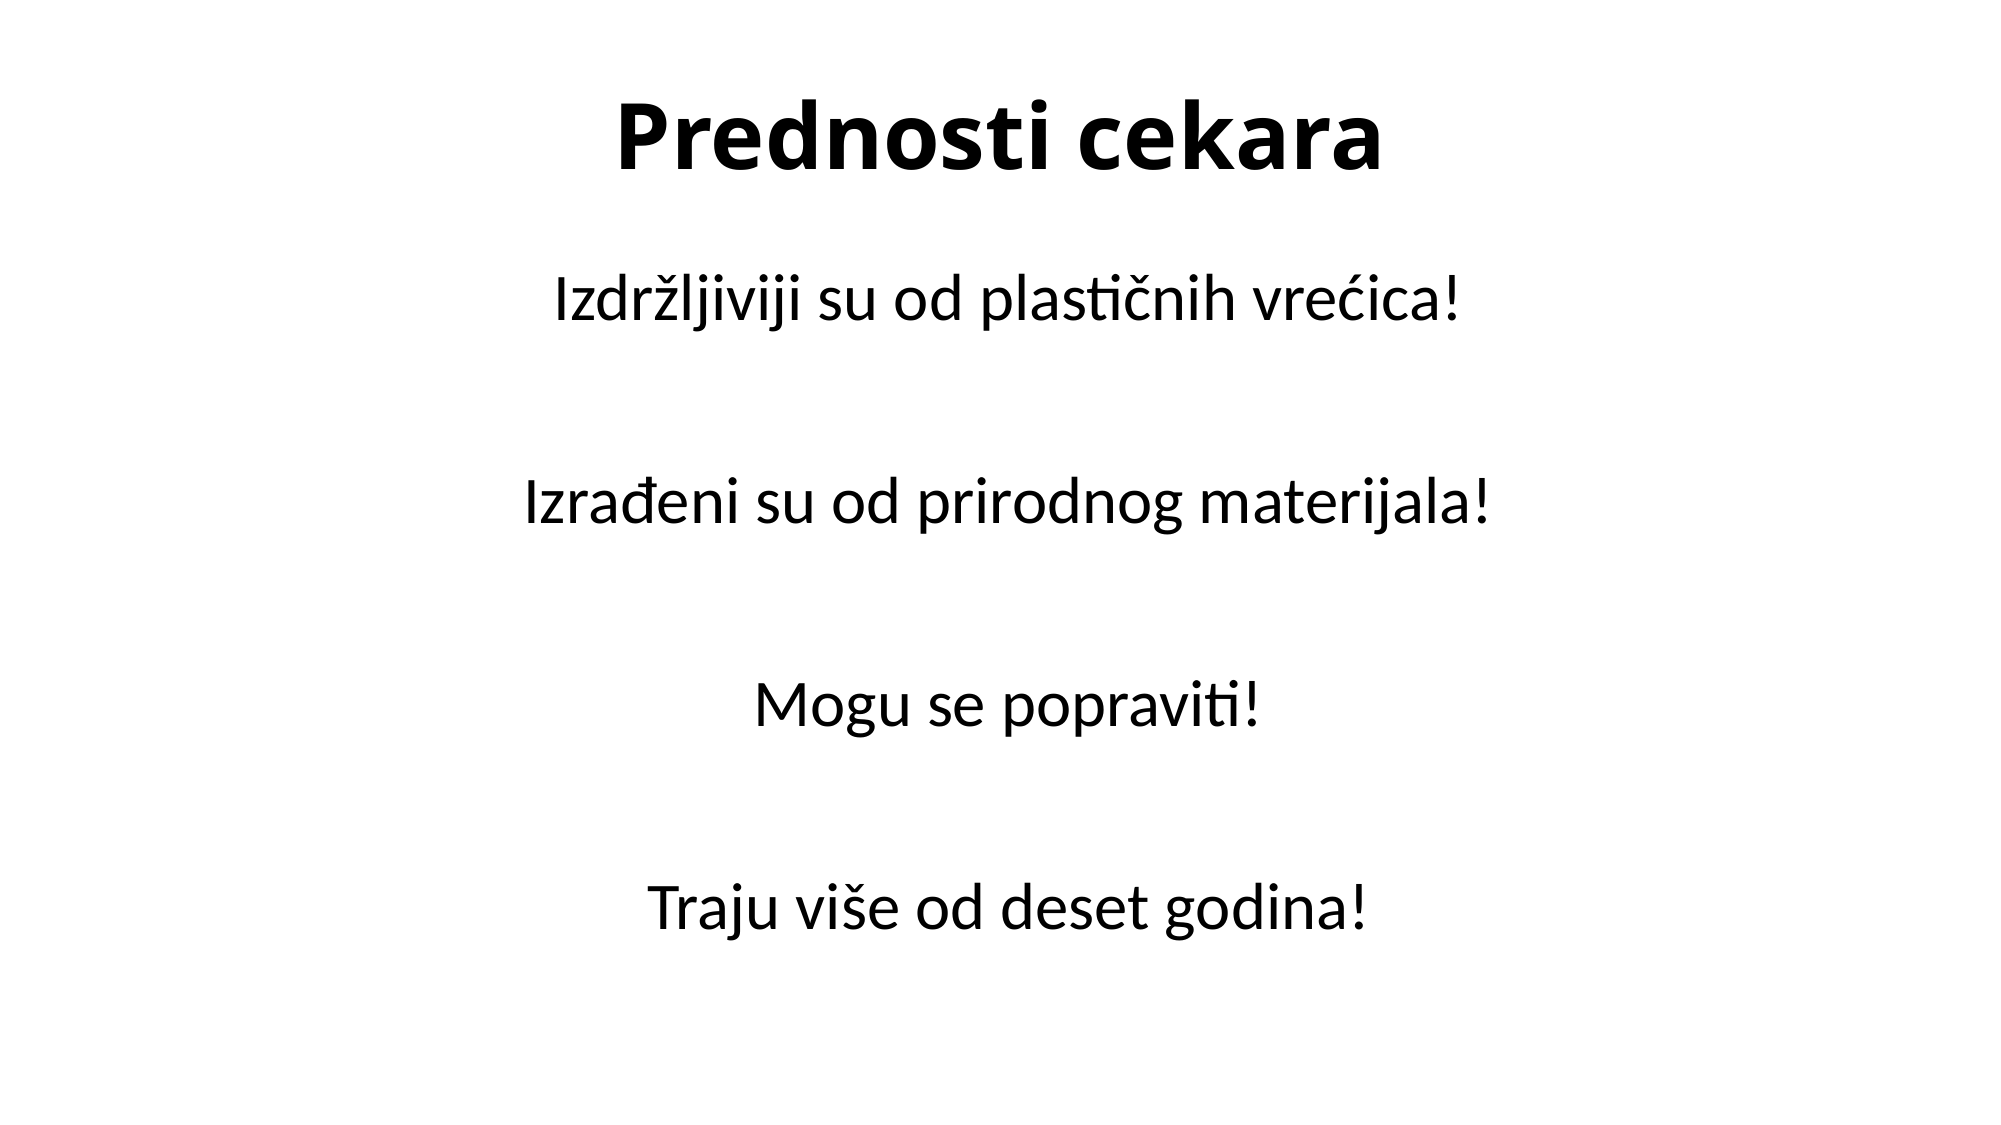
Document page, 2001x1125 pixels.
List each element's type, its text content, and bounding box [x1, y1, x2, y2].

list Izdržljiviji su od plastičnih vrećica! Izrađeni su od prirodnog materijala! Mogu se popraviti! Traju više od deset godina! [99, 263, 1900, 916]
title Prednosti cekara [137, 30, 1863, 249]
